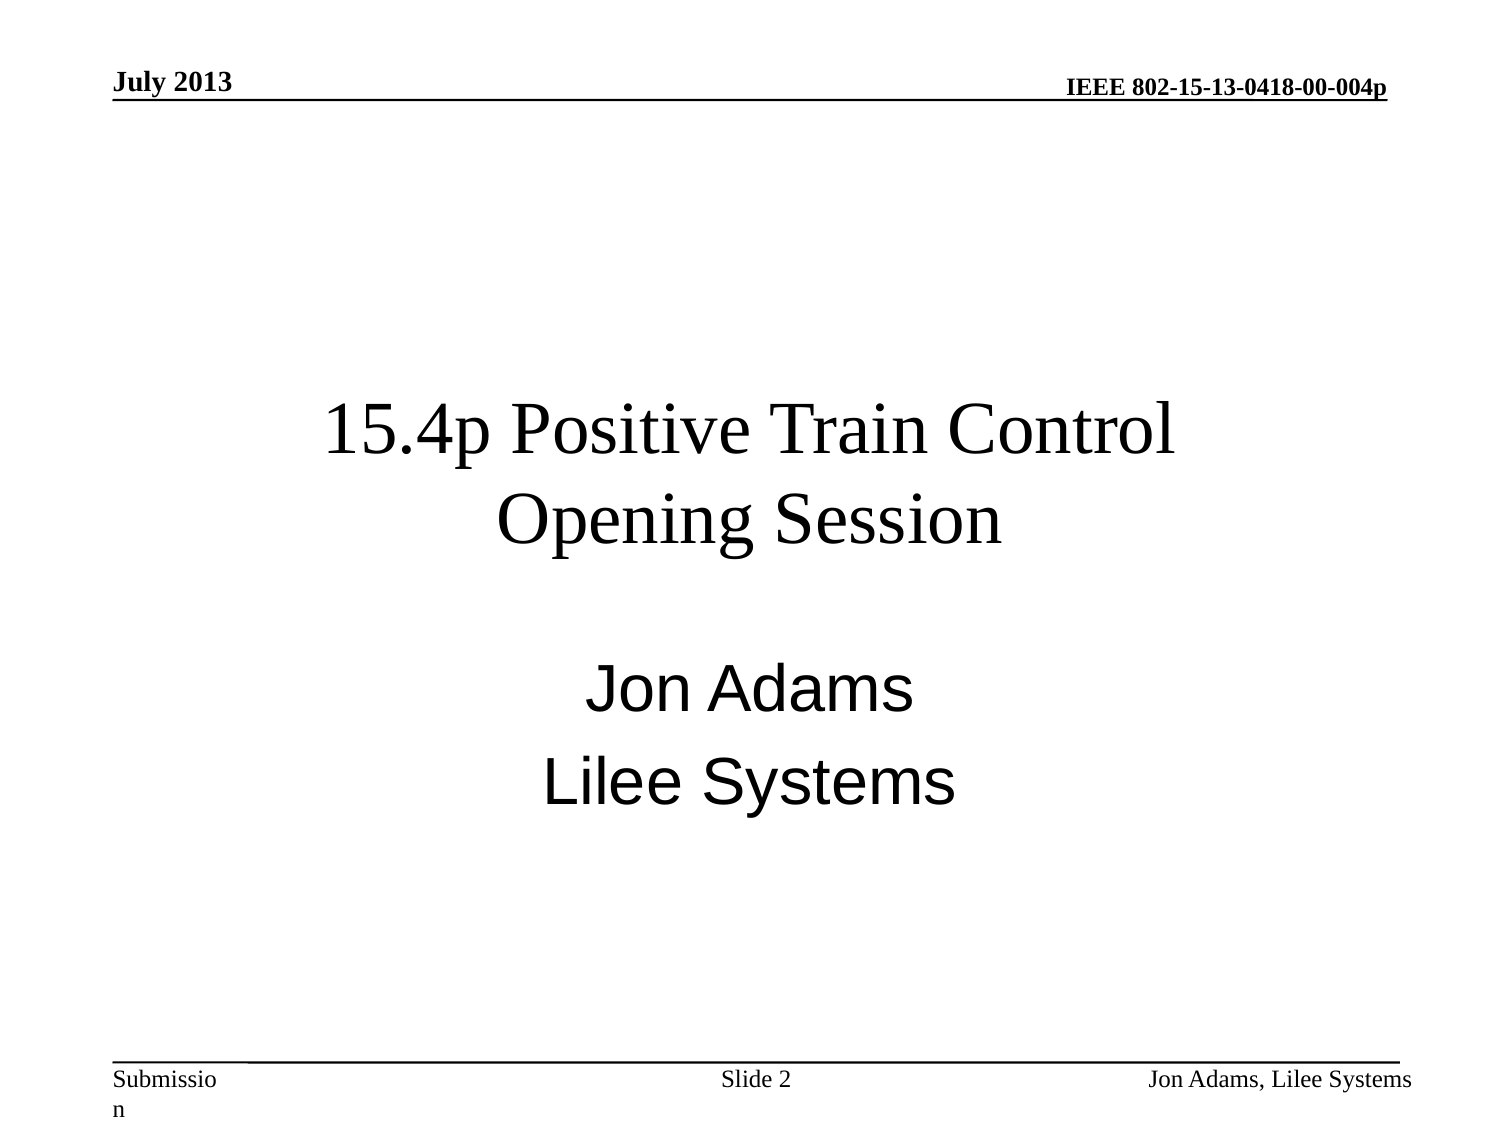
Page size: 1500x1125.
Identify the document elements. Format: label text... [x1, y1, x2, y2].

subtitle Jon Adams Lilee Systems [225, 637, 1275, 925]
title 15.4p Positive Train Control Opening Session [112, 375, 1388, 563]
slide_number Slide 2 [712, 1062, 800, 1093]
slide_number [112, 62, 375, 98]
footer Jon Adams, Lilee Systems [900, 1062, 1413, 1093]
